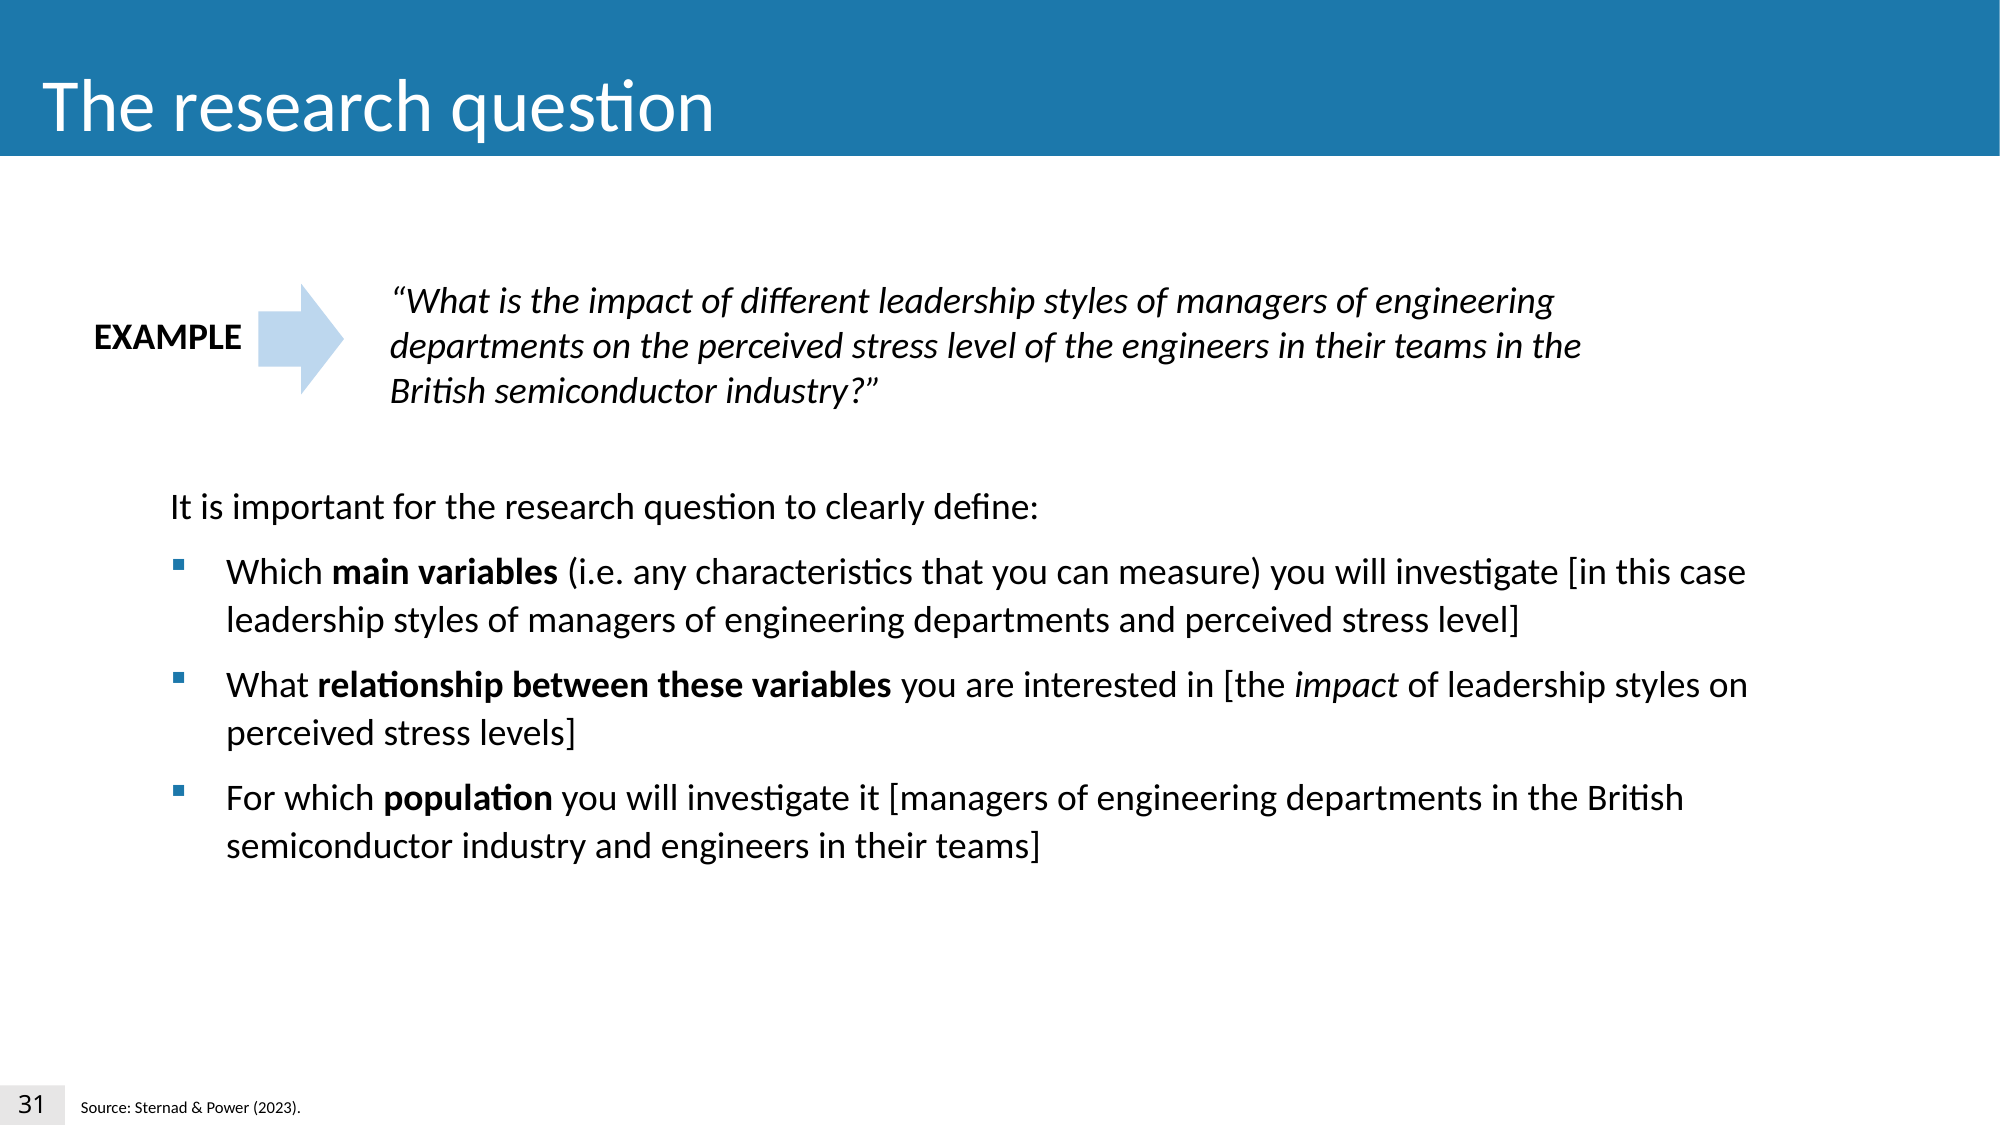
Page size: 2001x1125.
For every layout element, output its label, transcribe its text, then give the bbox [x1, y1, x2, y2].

text_box [0, 0, 2000, 157]
text_box 31 [0, 1084, 66, 1125]
text_box EXAMPLE [79, 304, 258, 365]
text_box It is important for the research question to clearly define: Which main variables (i.e. any characteristics that you can measure) you will investigate [in this case leadership styles of managers of engineering departments and perceived stress level] What relationship between these variables you are interested in [the impact of leadership styles on perceived stress levels] For which population you will investigate it [managers of engineering departments in the British semiconductor industry and engineers in their teams] [155, 471, 1873, 874]
text_box The research question [27, 48, 732, 154]
text_box Source: Sternad & Power (2023). [66, 1089, 317, 1125]
text_box “What is the impact of different leadership styles of managers of engineering departments on the perceived stress level of the engineers in their teams in the British semiconductor industry?” [375, 268, 1675, 419]
text_box [257, 280, 346, 398]
